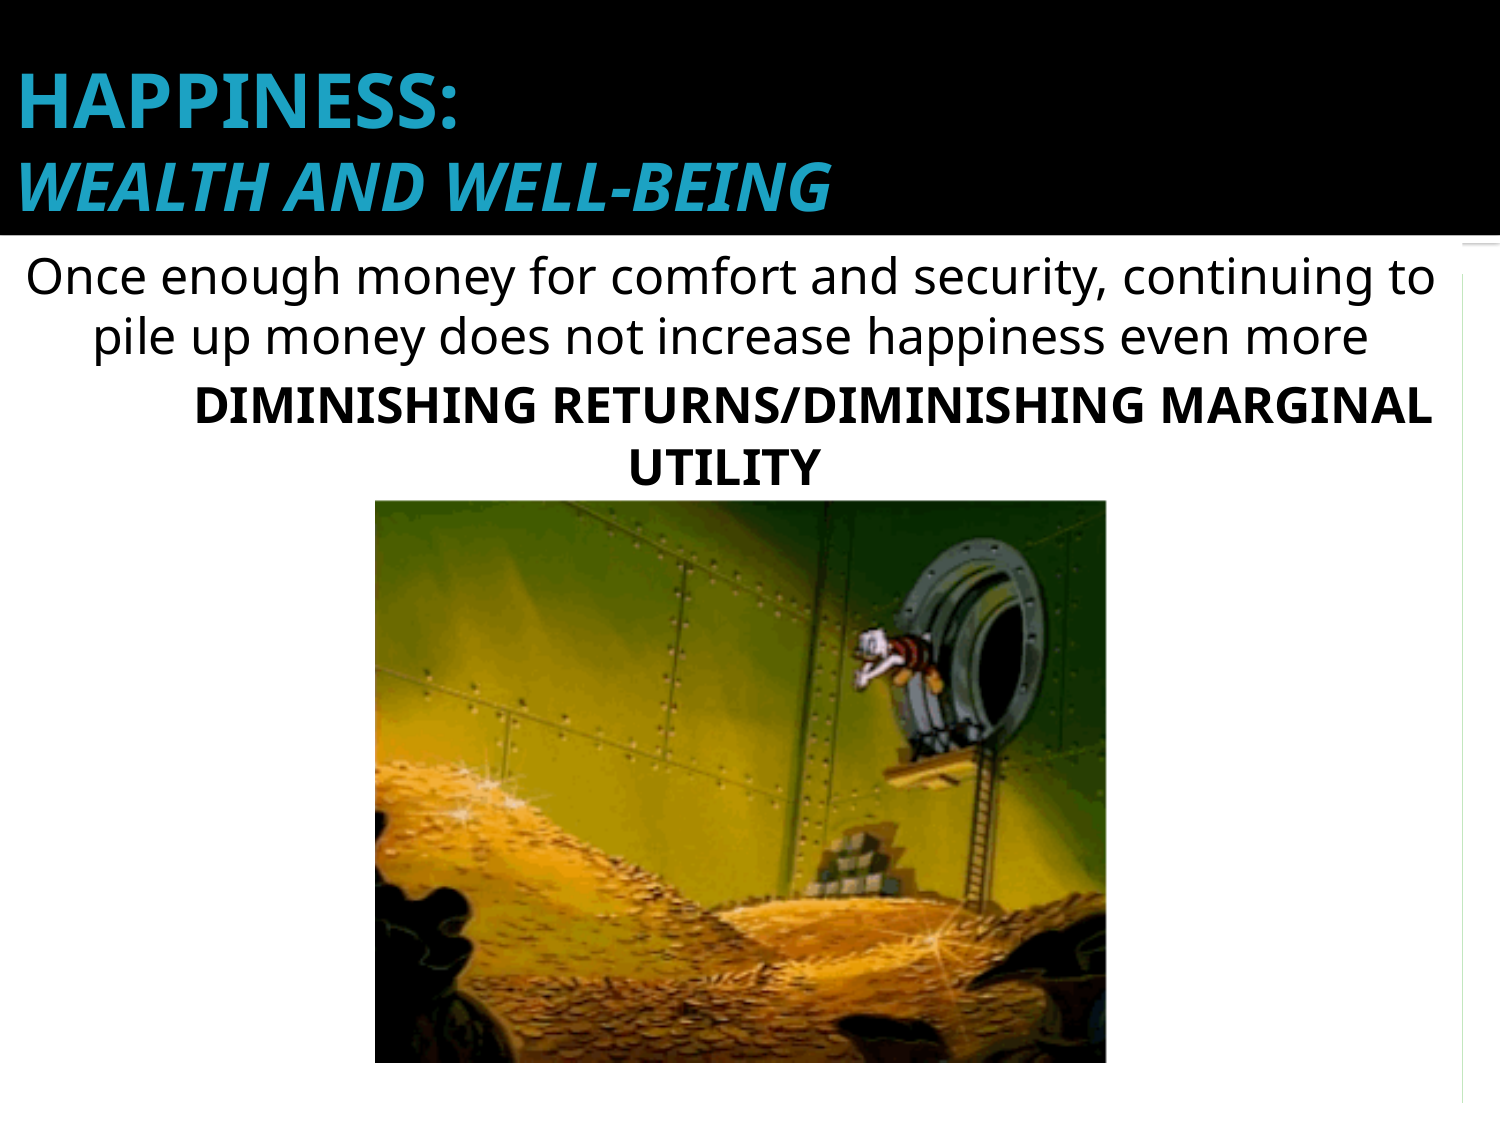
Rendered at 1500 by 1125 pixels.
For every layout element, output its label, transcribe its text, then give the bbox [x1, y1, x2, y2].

picture [37, 274, 1463, 1103]
title HAPPINESS: WEALTH AND WELL-BEING [0, 45, 1500, 233]
text_box Once enough money for comfort and security, continuing to pile up money does not increase happiness even more DIMINISHING RETURNS/DIMINISHING MARGINAL UTILITY [0, 237, 1463, 1125]
